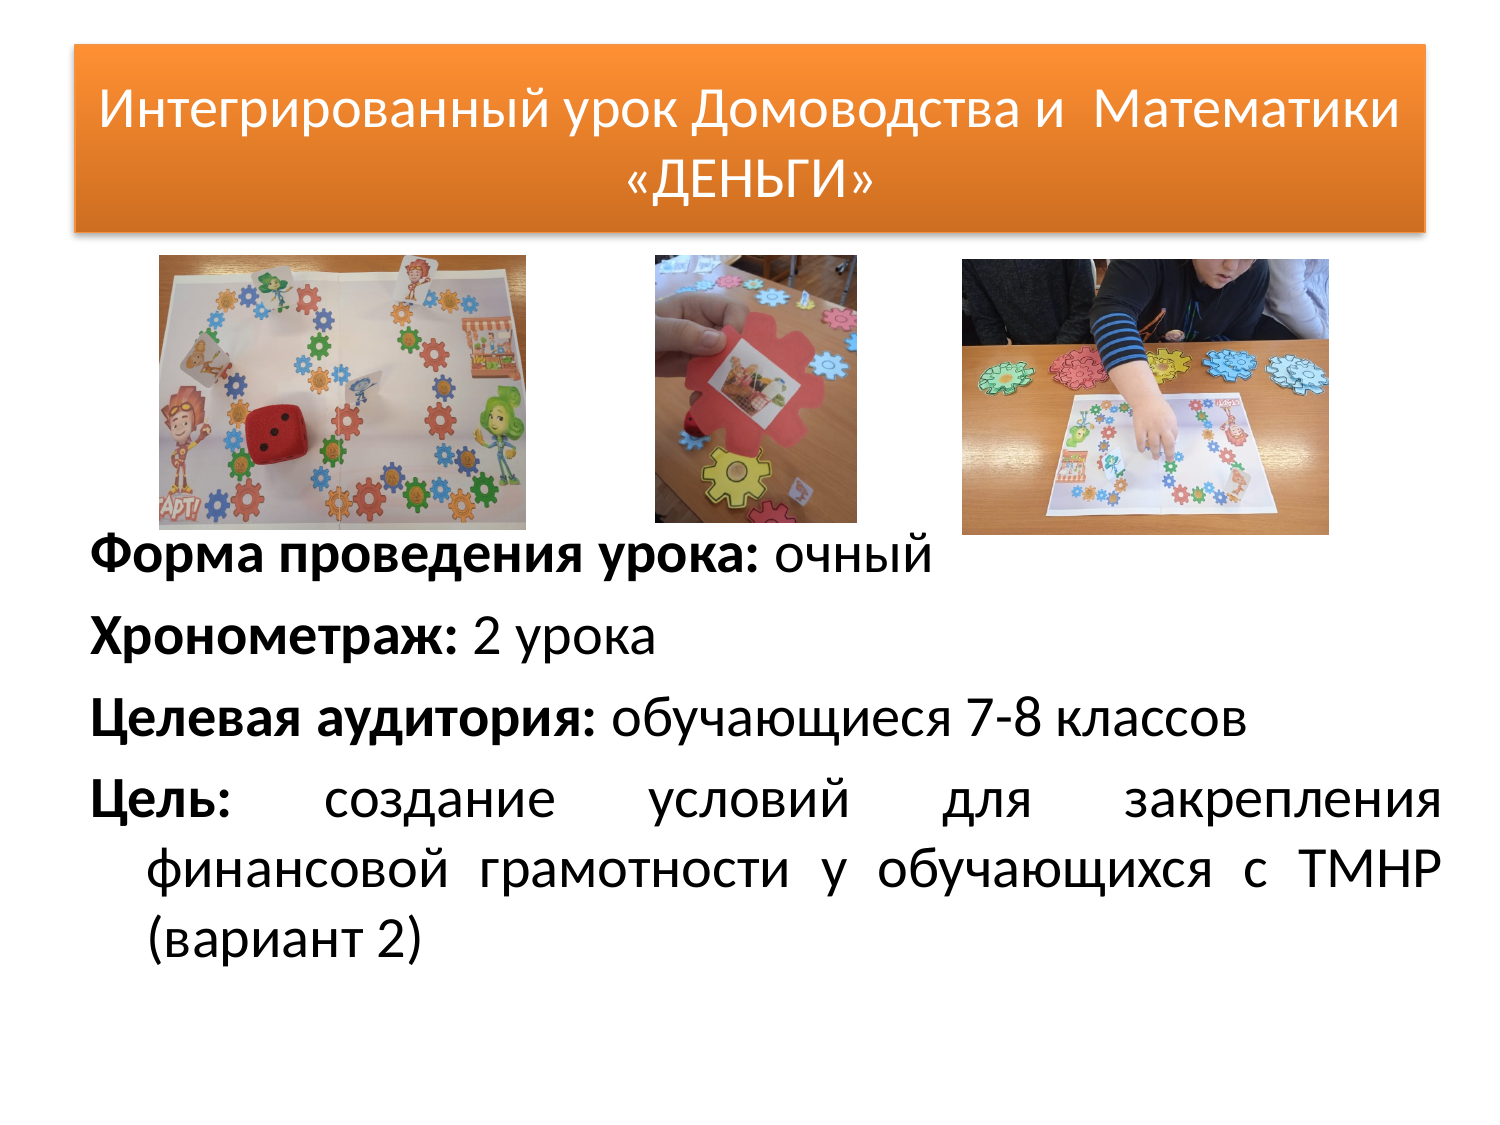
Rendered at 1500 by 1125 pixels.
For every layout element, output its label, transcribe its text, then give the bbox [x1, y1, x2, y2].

picture [962, 259, 1330, 535]
title Интегрированный урок Домоводства и Математики «ДЕНЬГИ» [74, 44, 1426, 233]
picture [159, 255, 526, 531]
picture [655, 255, 857, 524]
list Форма проведения урока: очный Хронометраж: 2 урока Целевая аудитория: обучающиеся 7-8 классов Цель: создание условий для закрепления финансовой грамотности у обучающихся с ТМНР (вариант 2) [75, 262, 1459, 1005]
